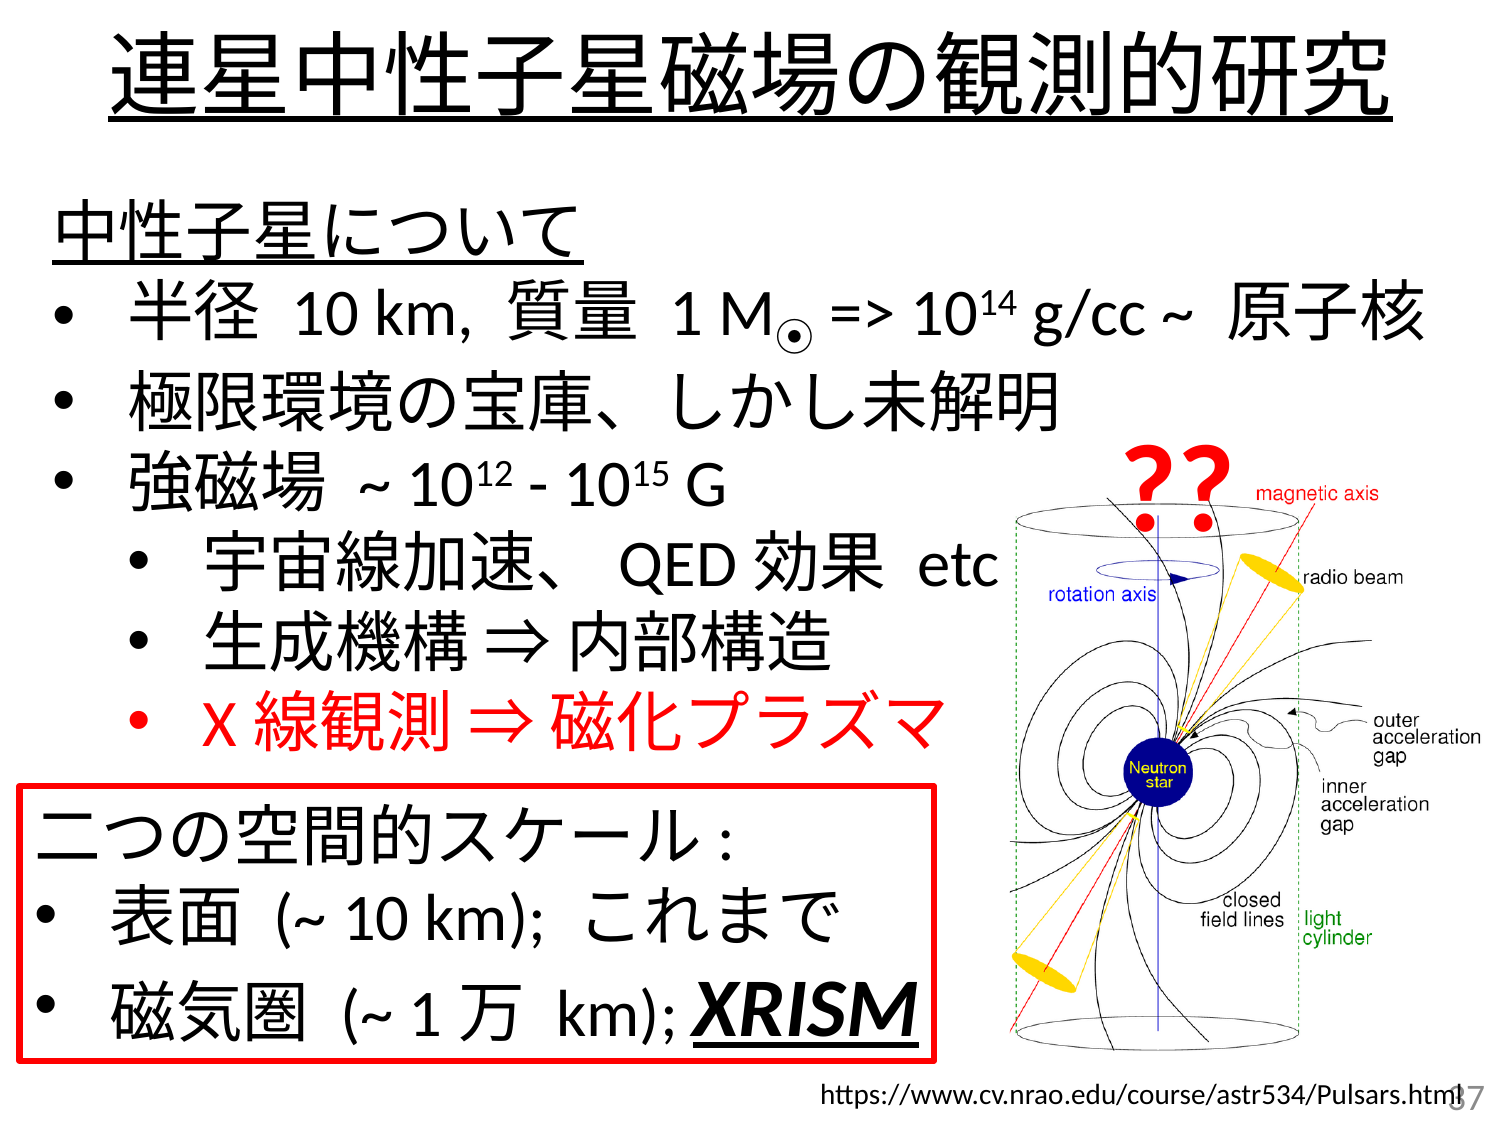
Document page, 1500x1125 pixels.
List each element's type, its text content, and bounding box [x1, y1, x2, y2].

text_box 二つの空間的スケール: 表面 (~ 10 km); これまで 磁気圏 (~ 1万 km); XRISM [19, 786, 934, 1061]
text_box 中性子星について 半径 10 km, 質量 1 M⦿ => 1014 g/cc ~ 原子核 極限環境の宝庫、しかし未解明 強磁場 ~ 1012 - 1015 G 宇宙線加速、QED効果 etc 生成機構 ⇒ 内部構造 X線観測 ⇒ 磁化プラズマ [37, 181, 1463, 767]
text_box https://www.cv.nrao.edu/course/astr534/Pulsars.html [805, 1068, 1479, 1118]
picture [1009, 471, 1488, 1058]
title 連星中性子星磁場の観測的研究 [75, 0, 1426, 167]
slide_number 37 [1149, 1065, 1500, 1125]
text_box ?? [1104, 399, 1251, 469]
